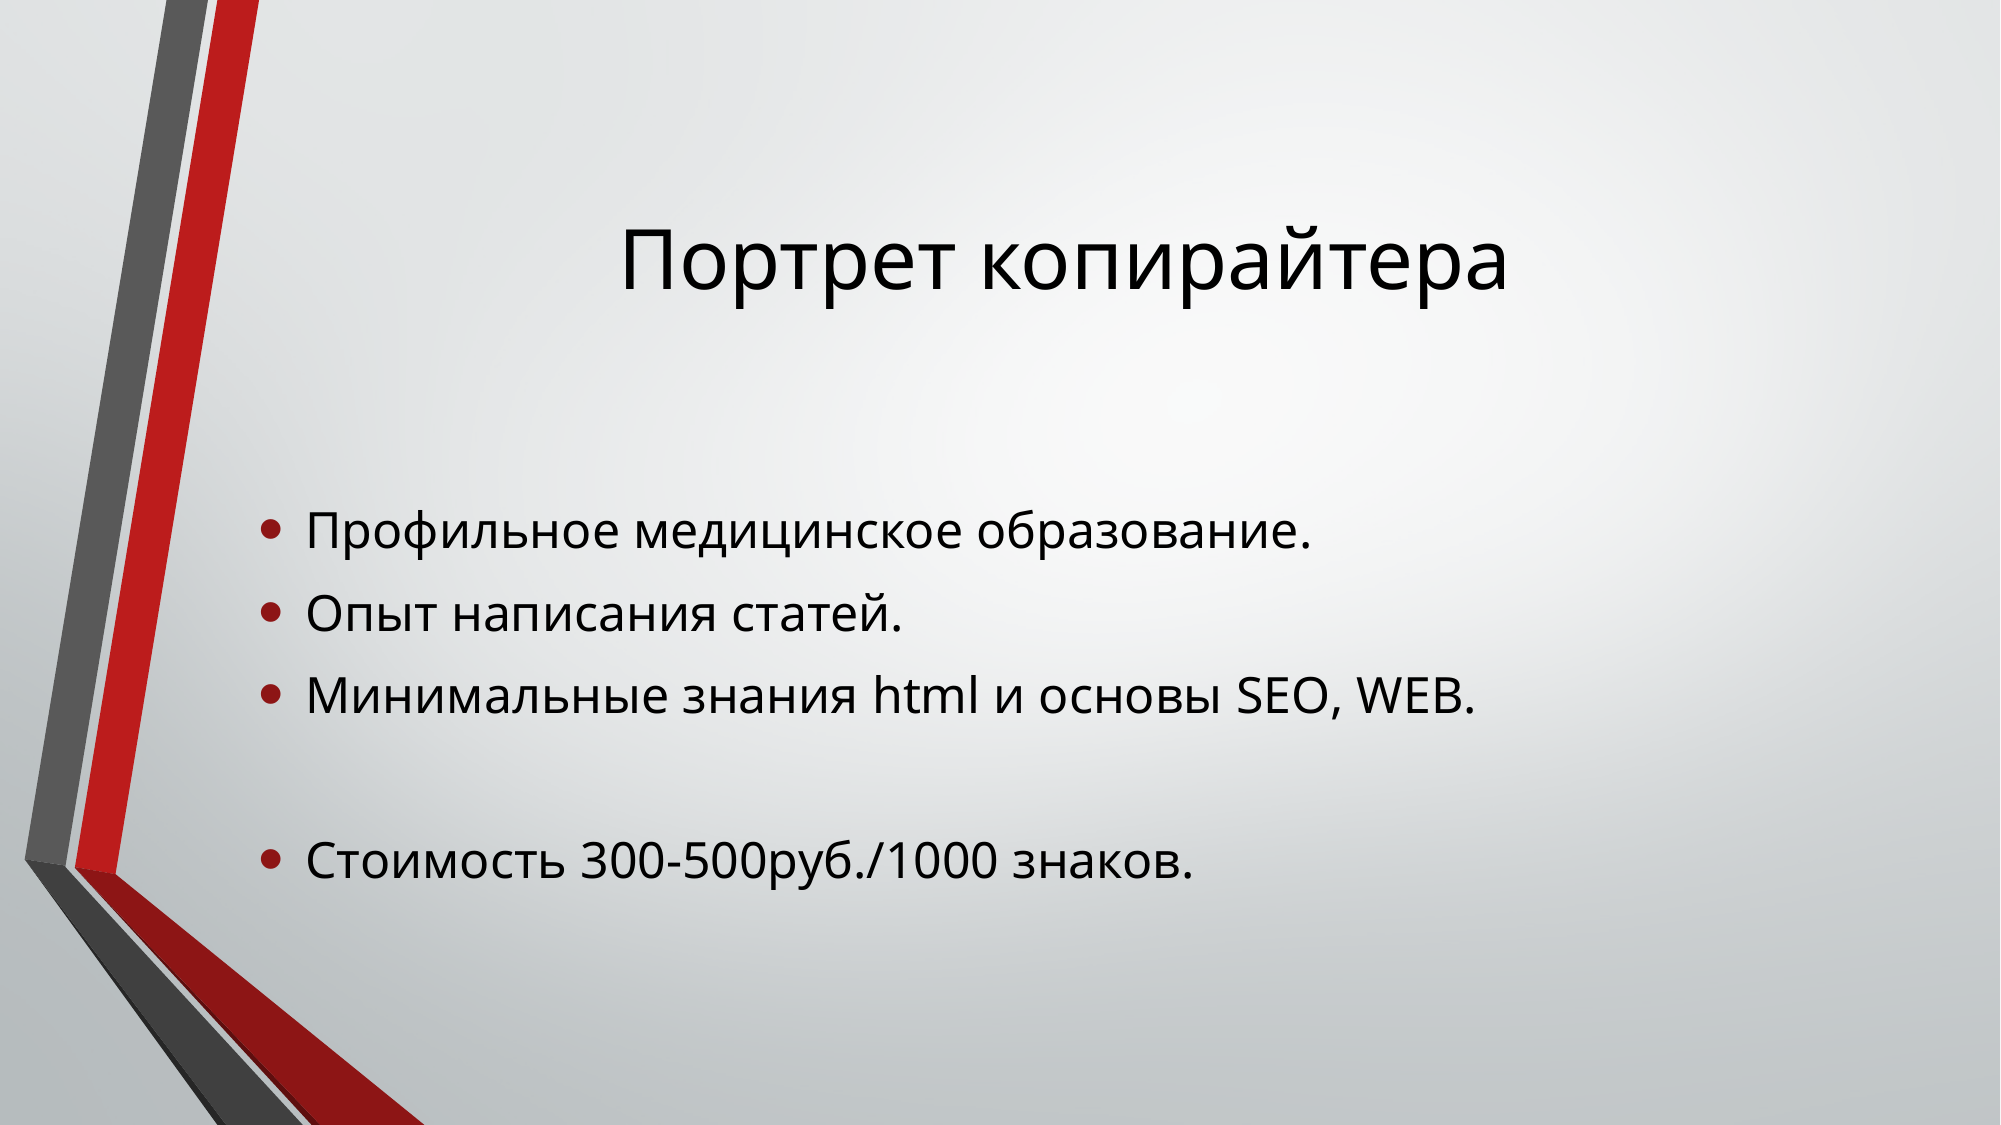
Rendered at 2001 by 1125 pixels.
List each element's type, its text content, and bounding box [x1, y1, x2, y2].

list Профильное медицинское образование. Опыт написания статей. Минимальные знания html и основы SEO, WEB. Стоимость 300-500руб./1000 знаков. [243, 437, 1887, 950]
title Портрет копирайтера [243, 112, 1887, 400]
